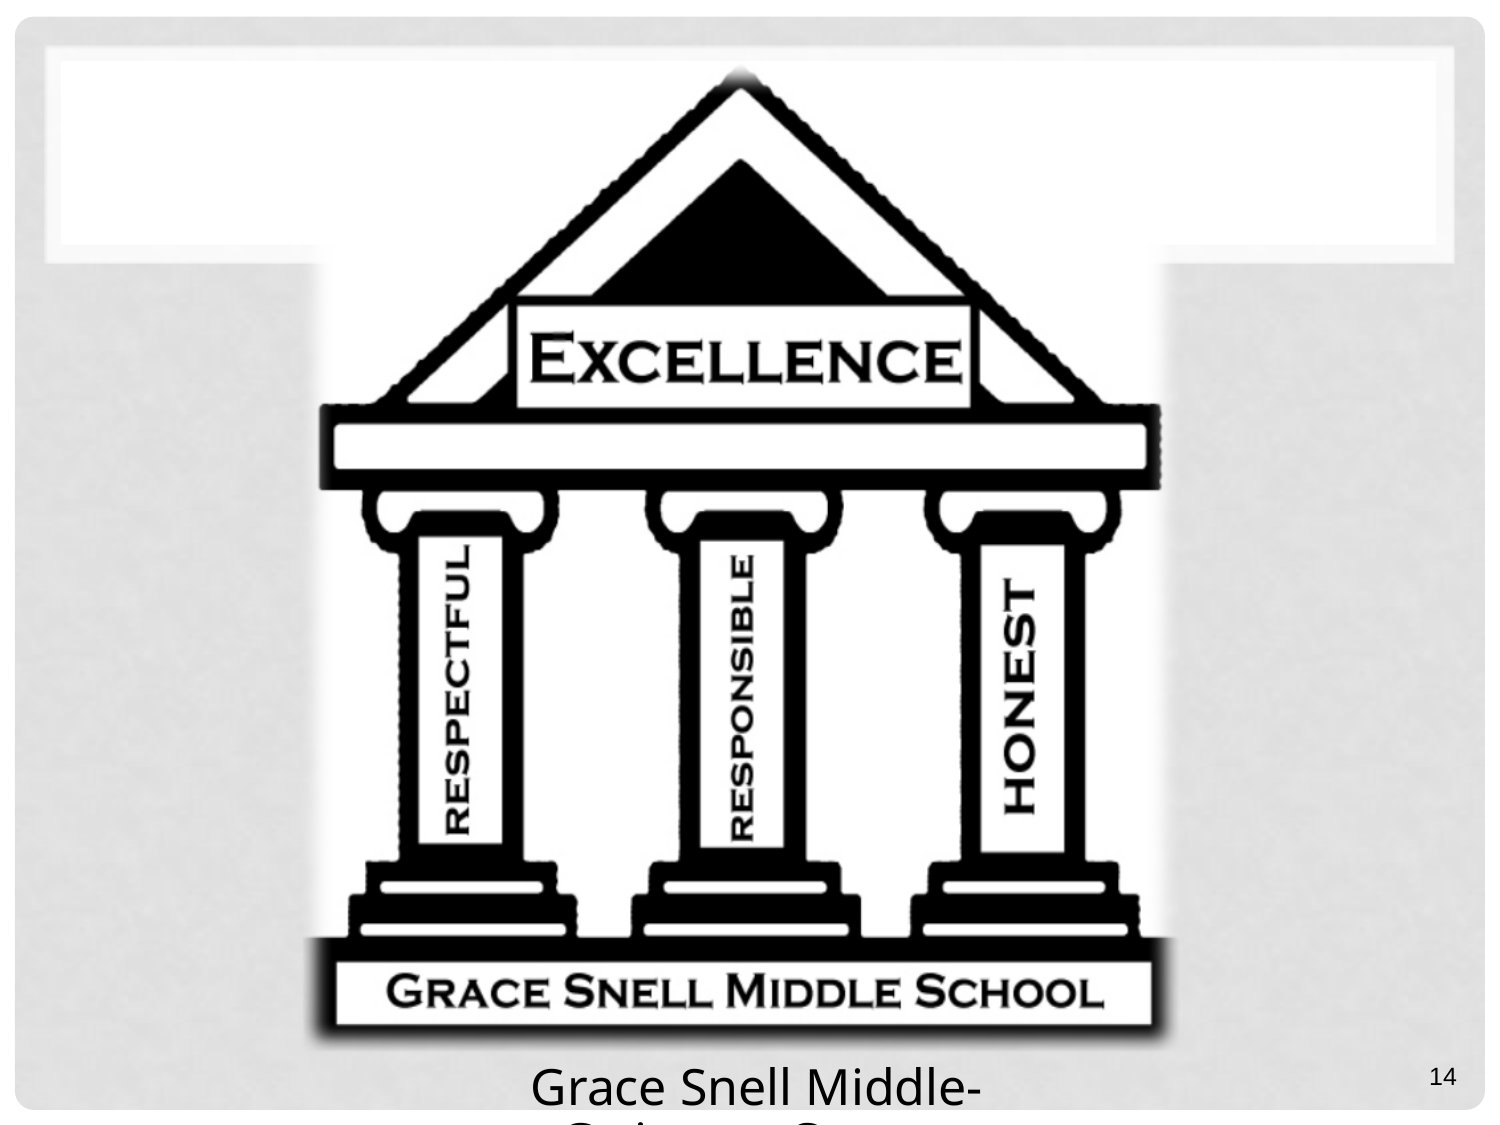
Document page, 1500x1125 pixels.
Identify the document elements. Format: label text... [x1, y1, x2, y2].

text_box Grace Snell Middle-Gwinnett County [431, 1056, 1083, 1125]
slide_number 14 [1083, 1062, 1473, 1088]
picture [299, 62, 1182, 1056]
